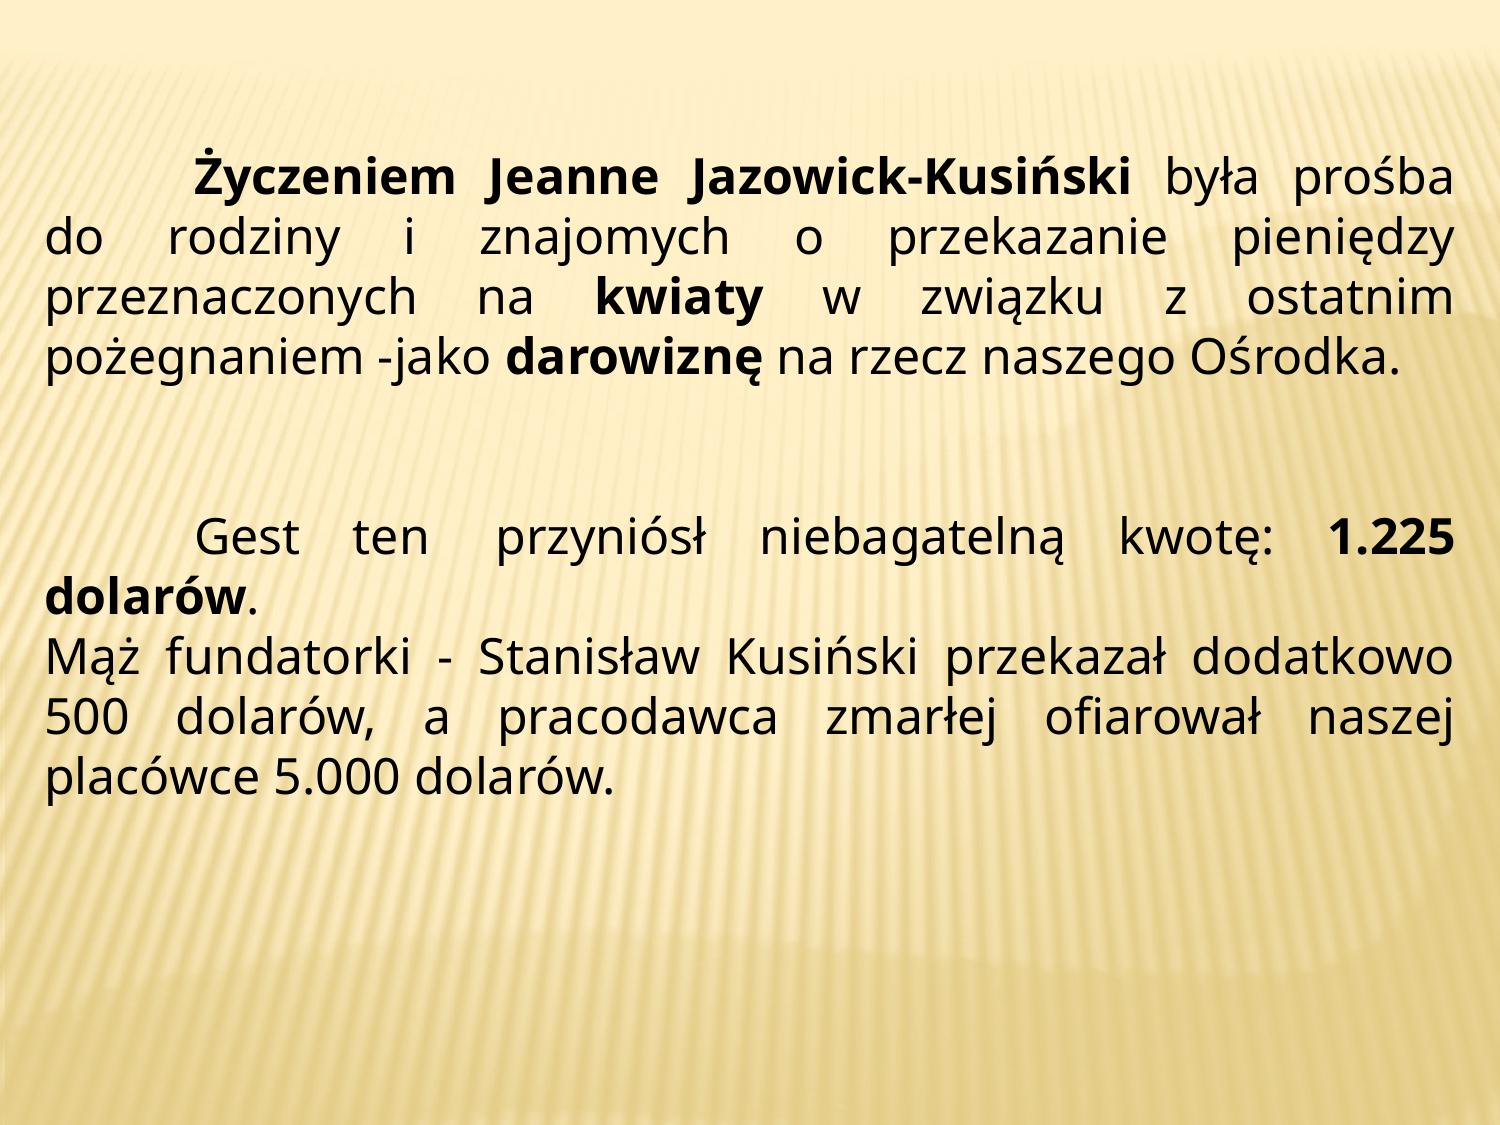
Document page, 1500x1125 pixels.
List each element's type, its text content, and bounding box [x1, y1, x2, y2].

text_box Życzeniem Jeanne Jazowick-Kusiński była prośba do rodziny i znajomych o przekazanie pieniędzy przeznaczonych na kwiaty w związku z ostatnim pożegnaniem -jako darowiznę na rzecz naszego Ośrodka. Gest ten przyniósł niebagatelną kwotę: 1.225 dolarów. Mąż fundatorki - Stanisław Kusiński przekazał dodatkowo 500 dolarów, a pracodawca zmarłej ofiarował naszej placówce 5.000 dolarów. [29, 137, 1471, 932]
